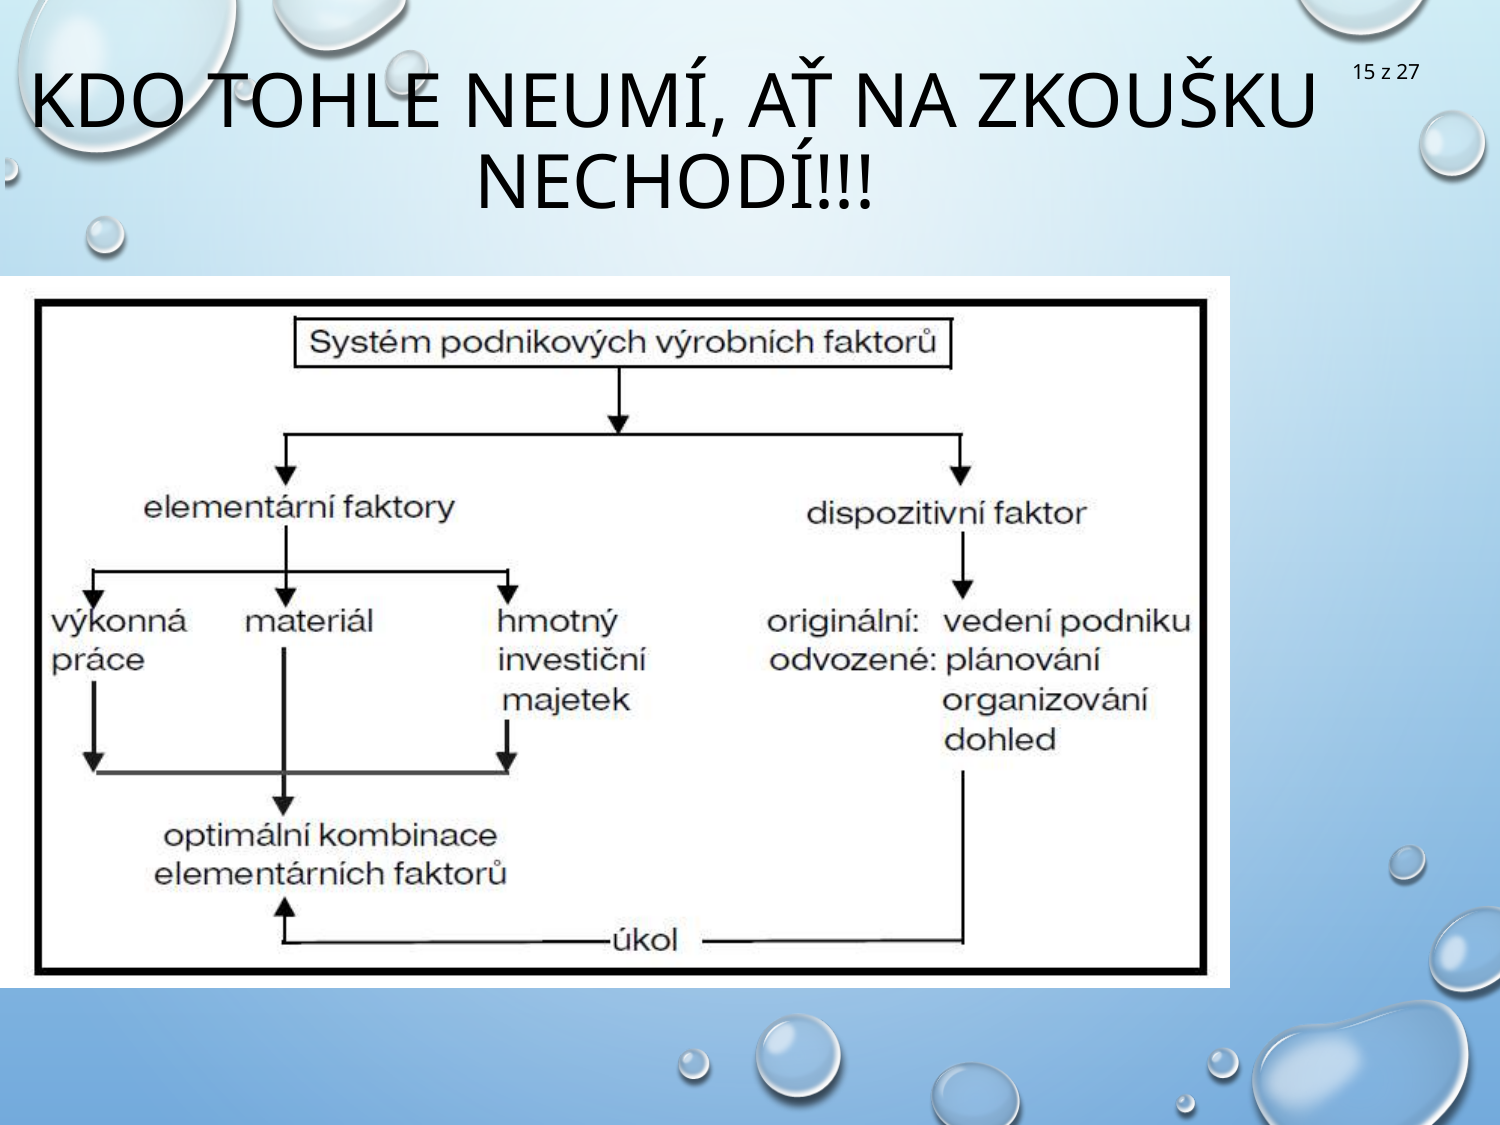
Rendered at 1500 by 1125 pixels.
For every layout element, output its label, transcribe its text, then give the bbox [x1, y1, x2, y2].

title Co teď? [0, 0, 5, 45]
picture [5, 0, 1500, 1125]
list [0, 276, 1230, 988]
slide_number 15 z 27 [1305, 42, 1435, 103]
title Co teď? [0, 233, 5, 273]
title Kdo tohle neumí, ať na zkoušku nechodí!!! [0, 45, 1350, 233]
